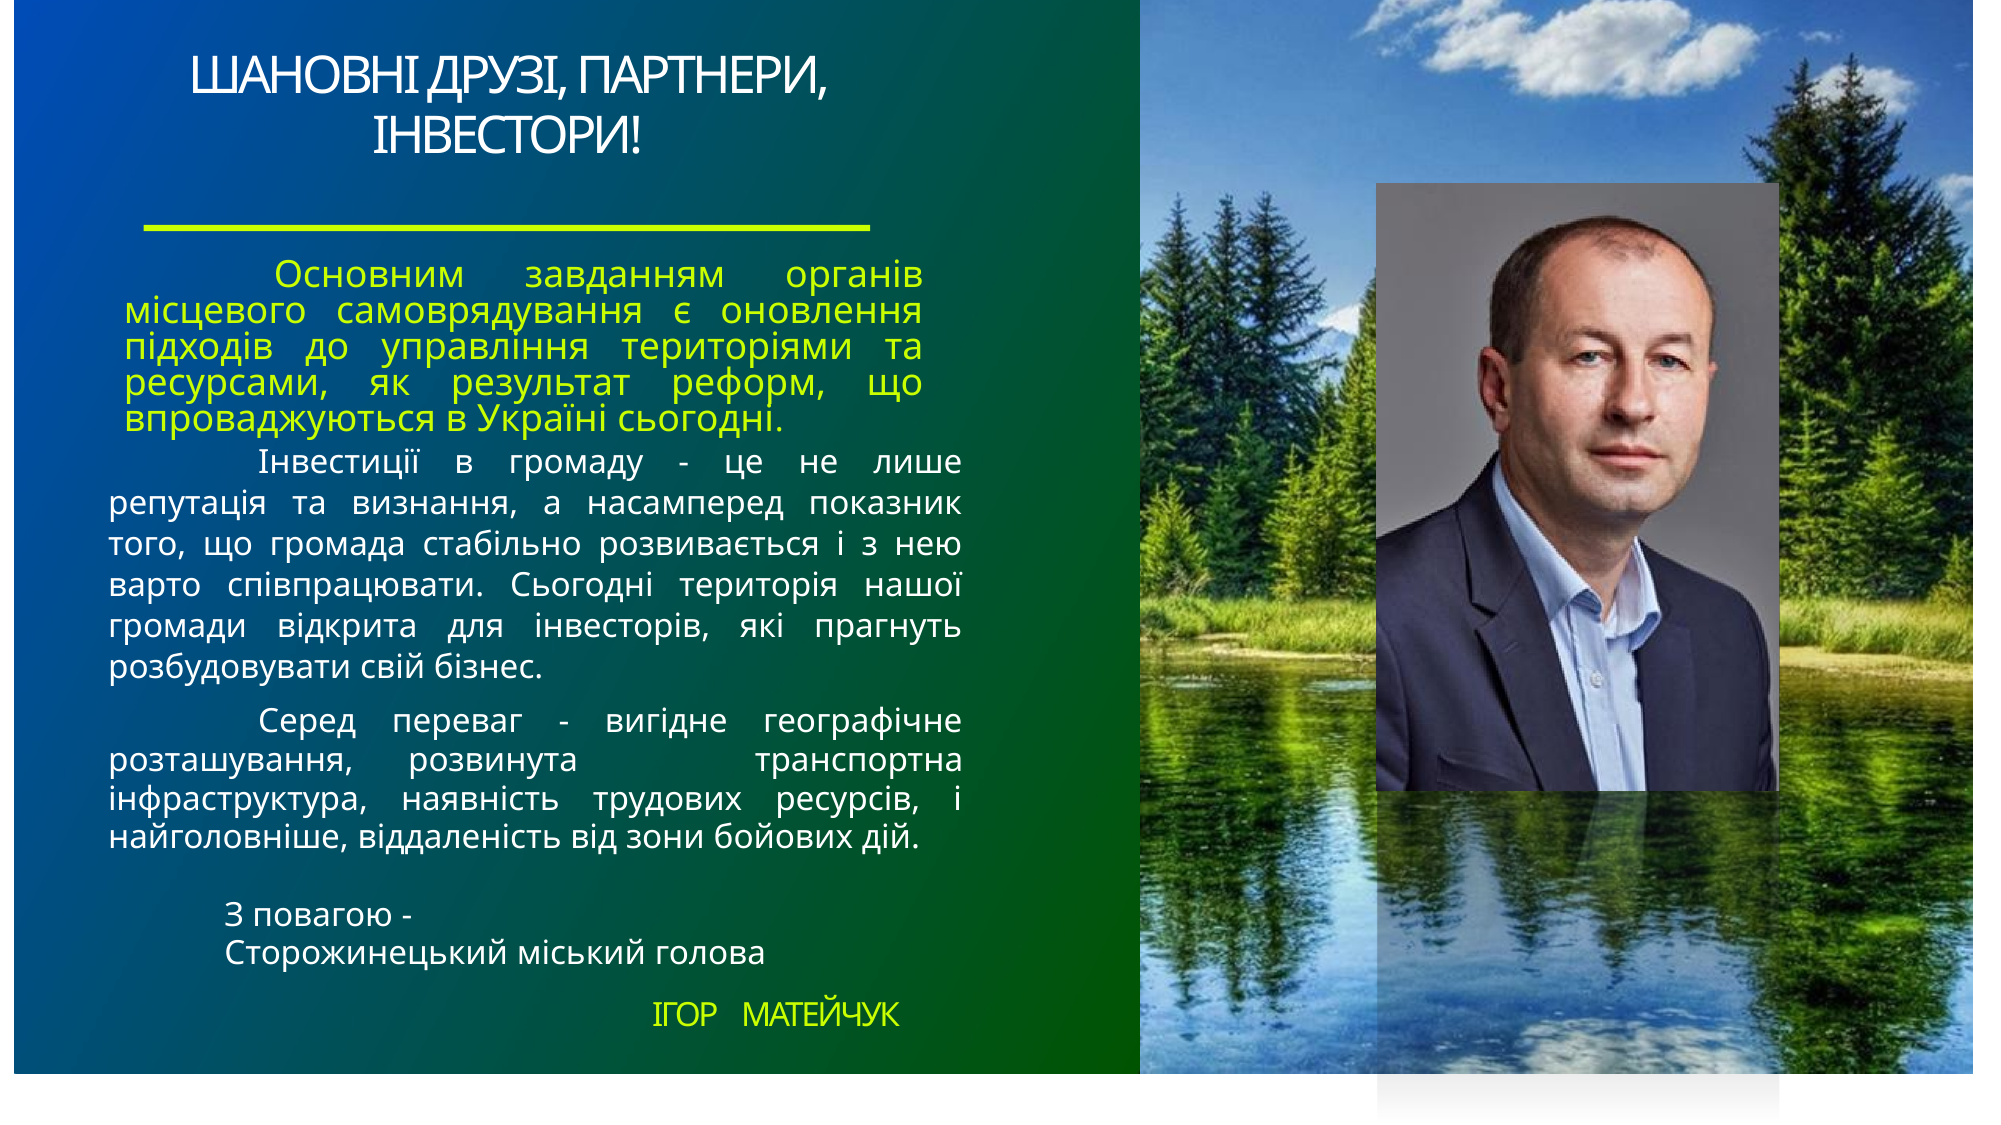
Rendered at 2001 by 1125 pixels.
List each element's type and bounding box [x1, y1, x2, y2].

text_box [14, 0, 1973, 1075]
picture [1374, 182, 1780, 1125]
